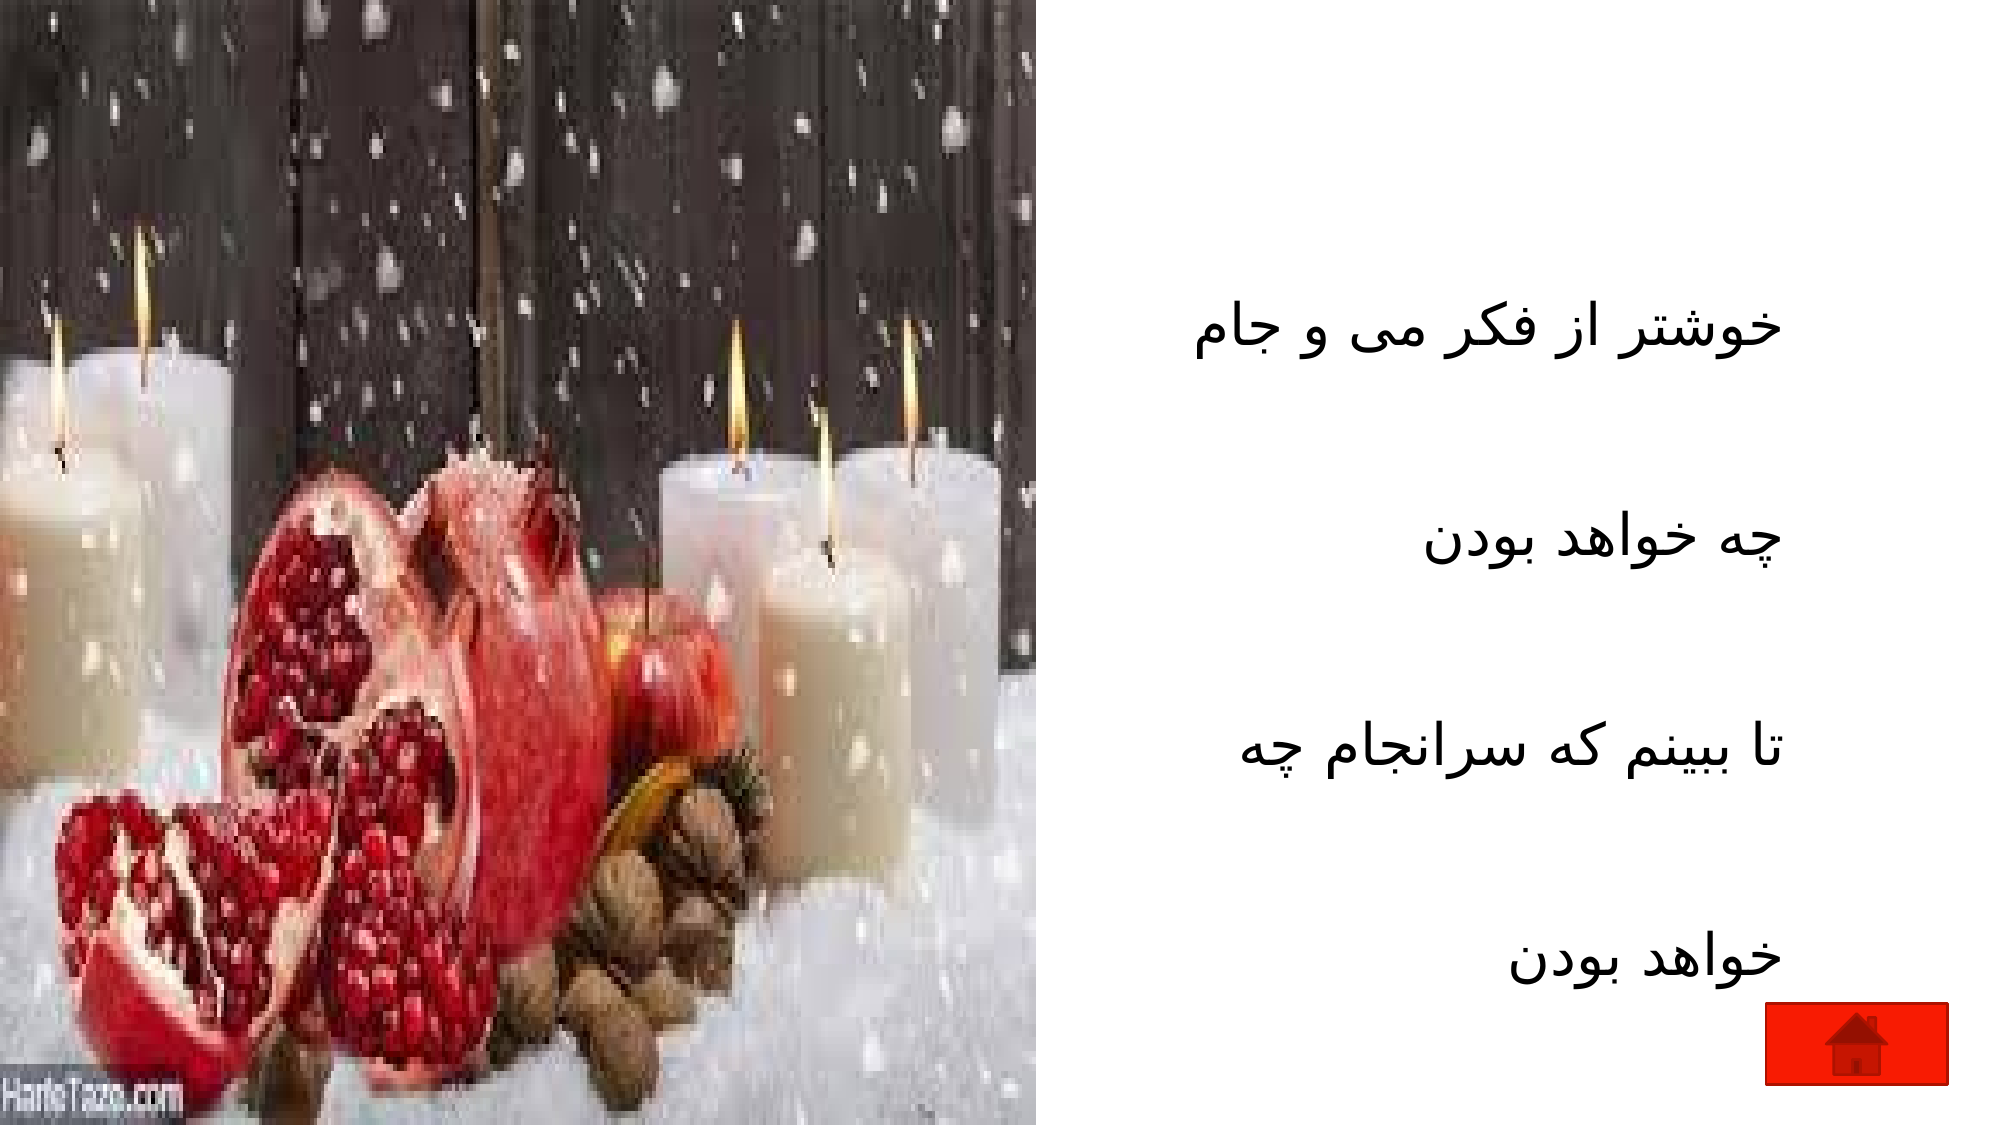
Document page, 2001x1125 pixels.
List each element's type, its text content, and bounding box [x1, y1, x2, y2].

picture [0, 0, 1036, 1125]
text_box [1765, 1002, 1949, 1086]
text_box خوشتر از فکر می و جام چه خواهد بودن تا ببینم که سرانجام چه خواهد بودن غم دل چند توان خورد که ایام نماند گو نه دل باش و نه ایام چه خواهد بودن [1134, 140, 1800, 1125]
